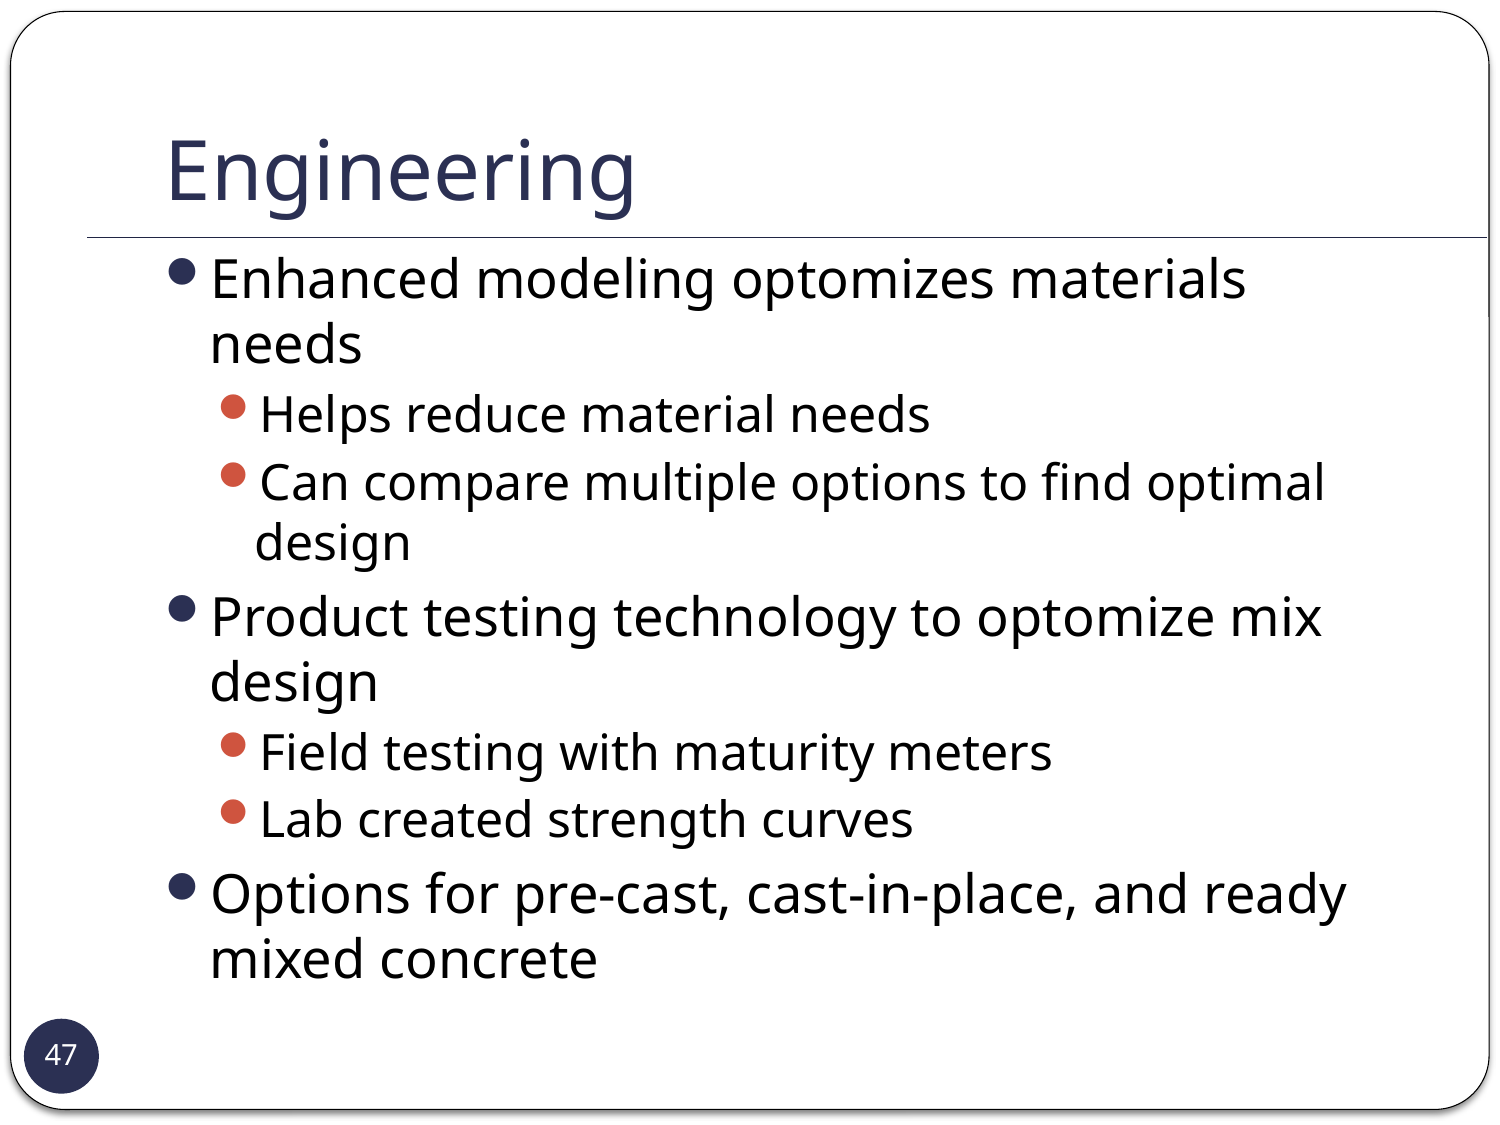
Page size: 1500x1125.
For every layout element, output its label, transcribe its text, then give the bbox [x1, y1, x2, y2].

slide_number 47 [23, 1018, 99, 1094]
list Enhanced modeling optomizes materials needs Helps reduce material needs Can compare multiple options to find optimal design Product testing technology to optomize mix design Field testing with maturity meters Lab created strength curves Options for pre-cast, cast-in-place, and ready mixed concrete [150, 237, 1425, 988]
title Engineering [150, 45, 1425, 233]
